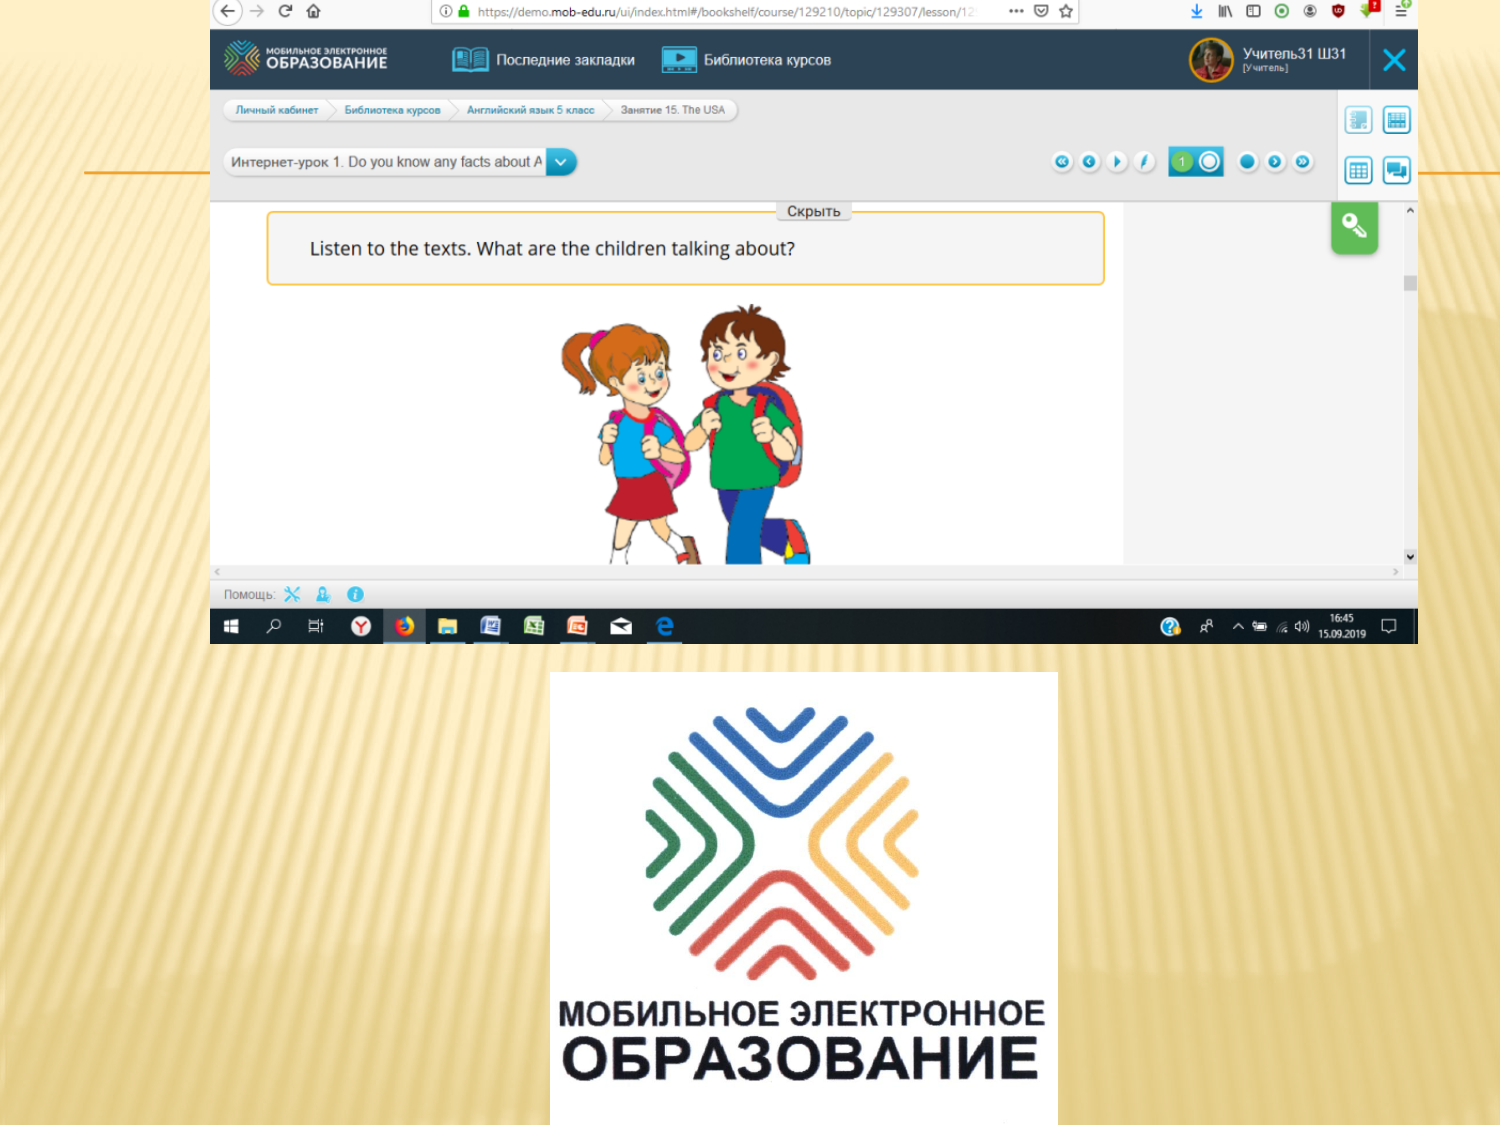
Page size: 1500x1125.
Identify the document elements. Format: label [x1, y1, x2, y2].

picture [550, 671, 1059, 1125]
picture [210, 0, 1419, 644]
